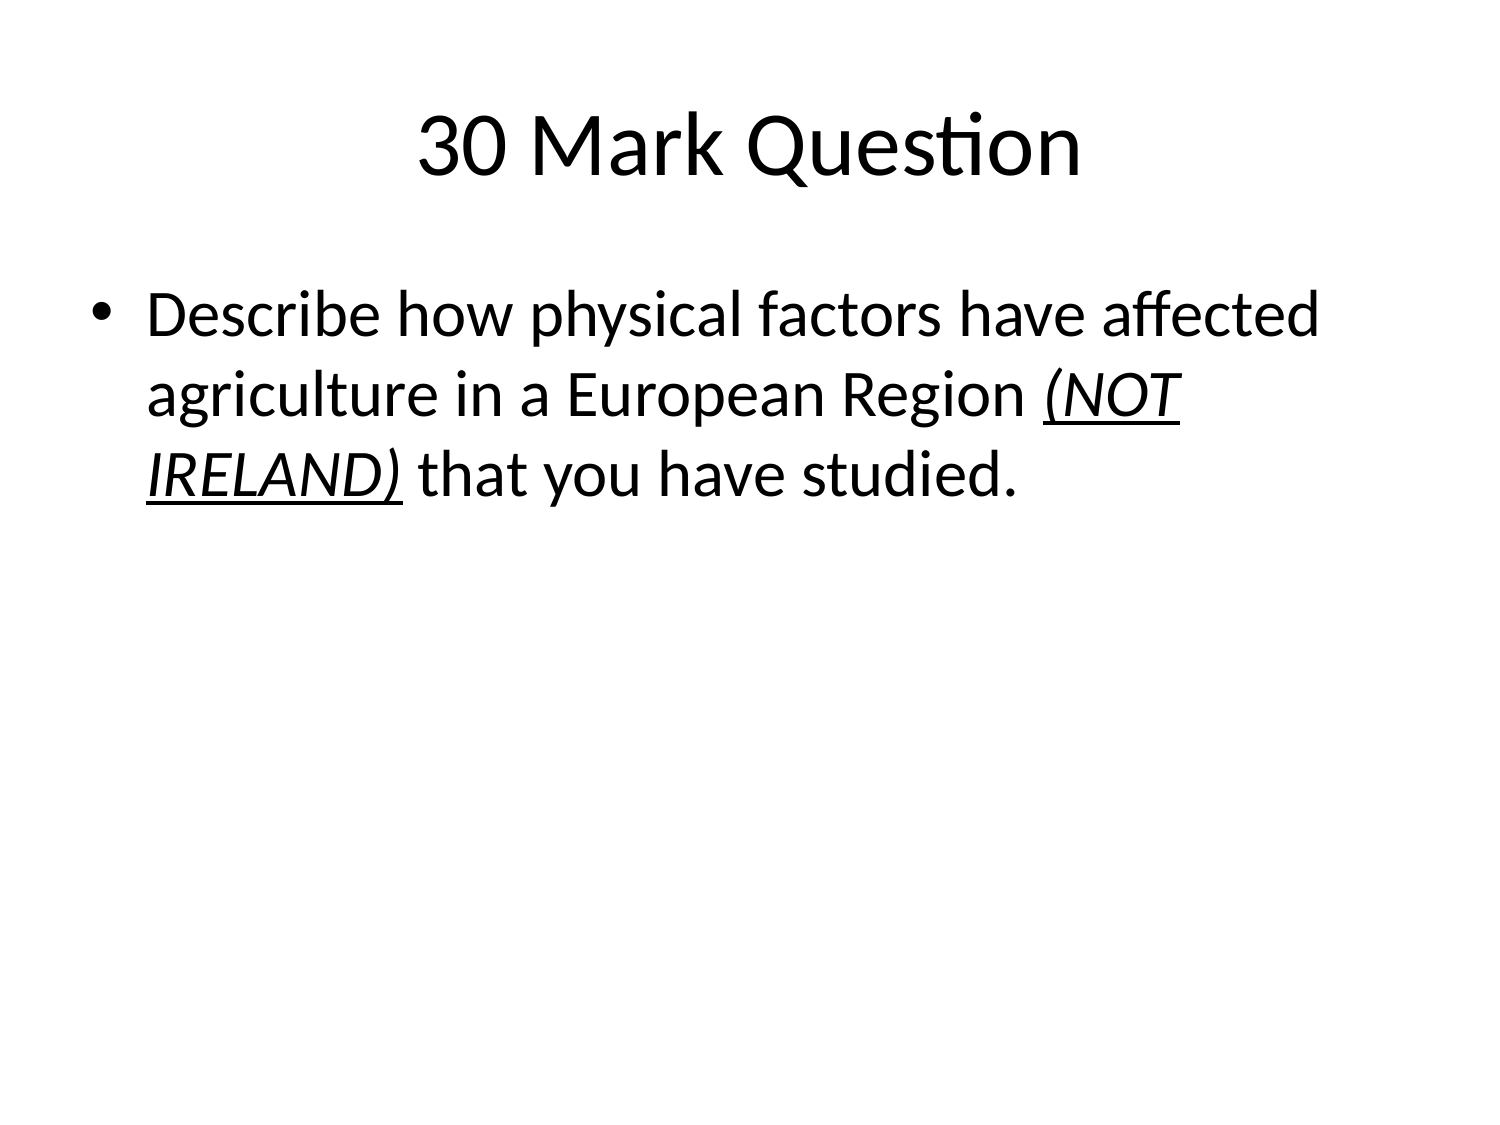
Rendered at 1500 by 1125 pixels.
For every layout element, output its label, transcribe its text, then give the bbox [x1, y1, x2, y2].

title 30 Mark Question [75, 45, 1425, 233]
list Describe how physical factors have affected agriculture in a European Region (NOT IRELAND) that you have studied. [75, 262, 1425, 1005]
